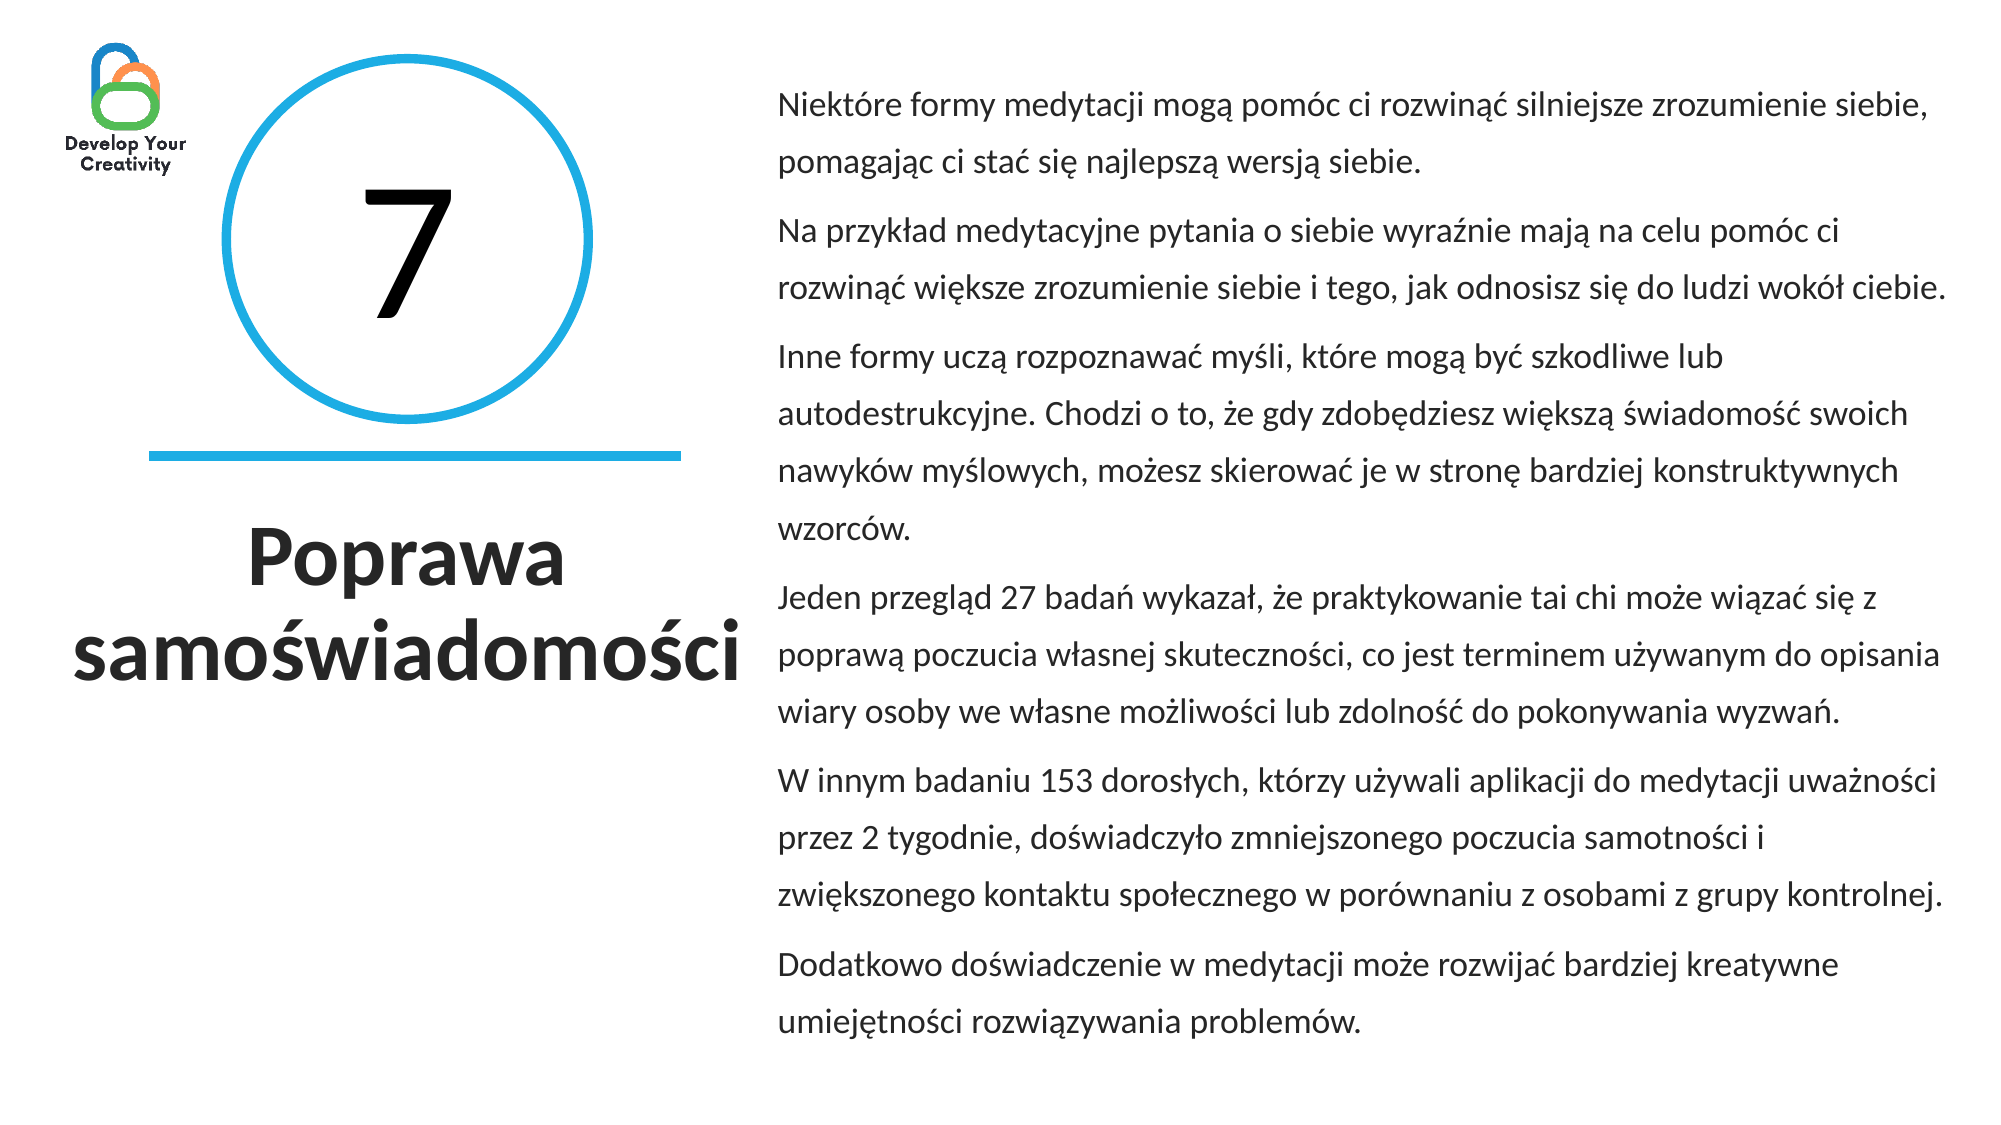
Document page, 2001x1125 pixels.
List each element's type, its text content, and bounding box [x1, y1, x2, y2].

list Niektóre formy medytacji mogą pomóc ci rozwinąć silniejsze zrozumienie siebie, pomagając ci stać się najlepszą wersją siebie. Na przykład medytacyjne pytania o siebie wyraźnie mają na celu pomóc ci rozwinąć większe zrozumienie siebie i tego, jak odnosisz się do ludzi wokół ciebie. Inne formy uczą rozpoznawać myśli, które mogą być szkodliwe lub autodestrukcyjne. Chodzi o to, że gdy zdobędziesz większą świadomość swoich nawyków myślowych, możesz skierować je w stronę bardziej konstruktywnych wzorców. Jeden przegląd 27 badań wykazał, że praktykowanie tai chi może wiązać się z poprawą poczucia własnej skuteczności, co jest terminem używanym do opisania wiary osoby we własne możliwości lub zdolność do pokonywania wyzwań. W innym badaniu 153 dorosłych, którzy używali aplikacji do medytacji uważności przez 2 tygodnie, doświadczyło zmniejszonego poczucia samotności i zwiększonego kontaktu społecznego w porównaniu z osobami z grupy kontrolnej. Dodatkowo doświadczenie w medytacji może rozwijać bardziej kreatywne umiejętności rozwiązywania problemów. [762, 58, 1969, 1083]
picture [0, 0, 250, 229]
text_box 7 [226, 58, 589, 420]
text_box Poprawa samoświadomości [55, 491, 760, 717]
